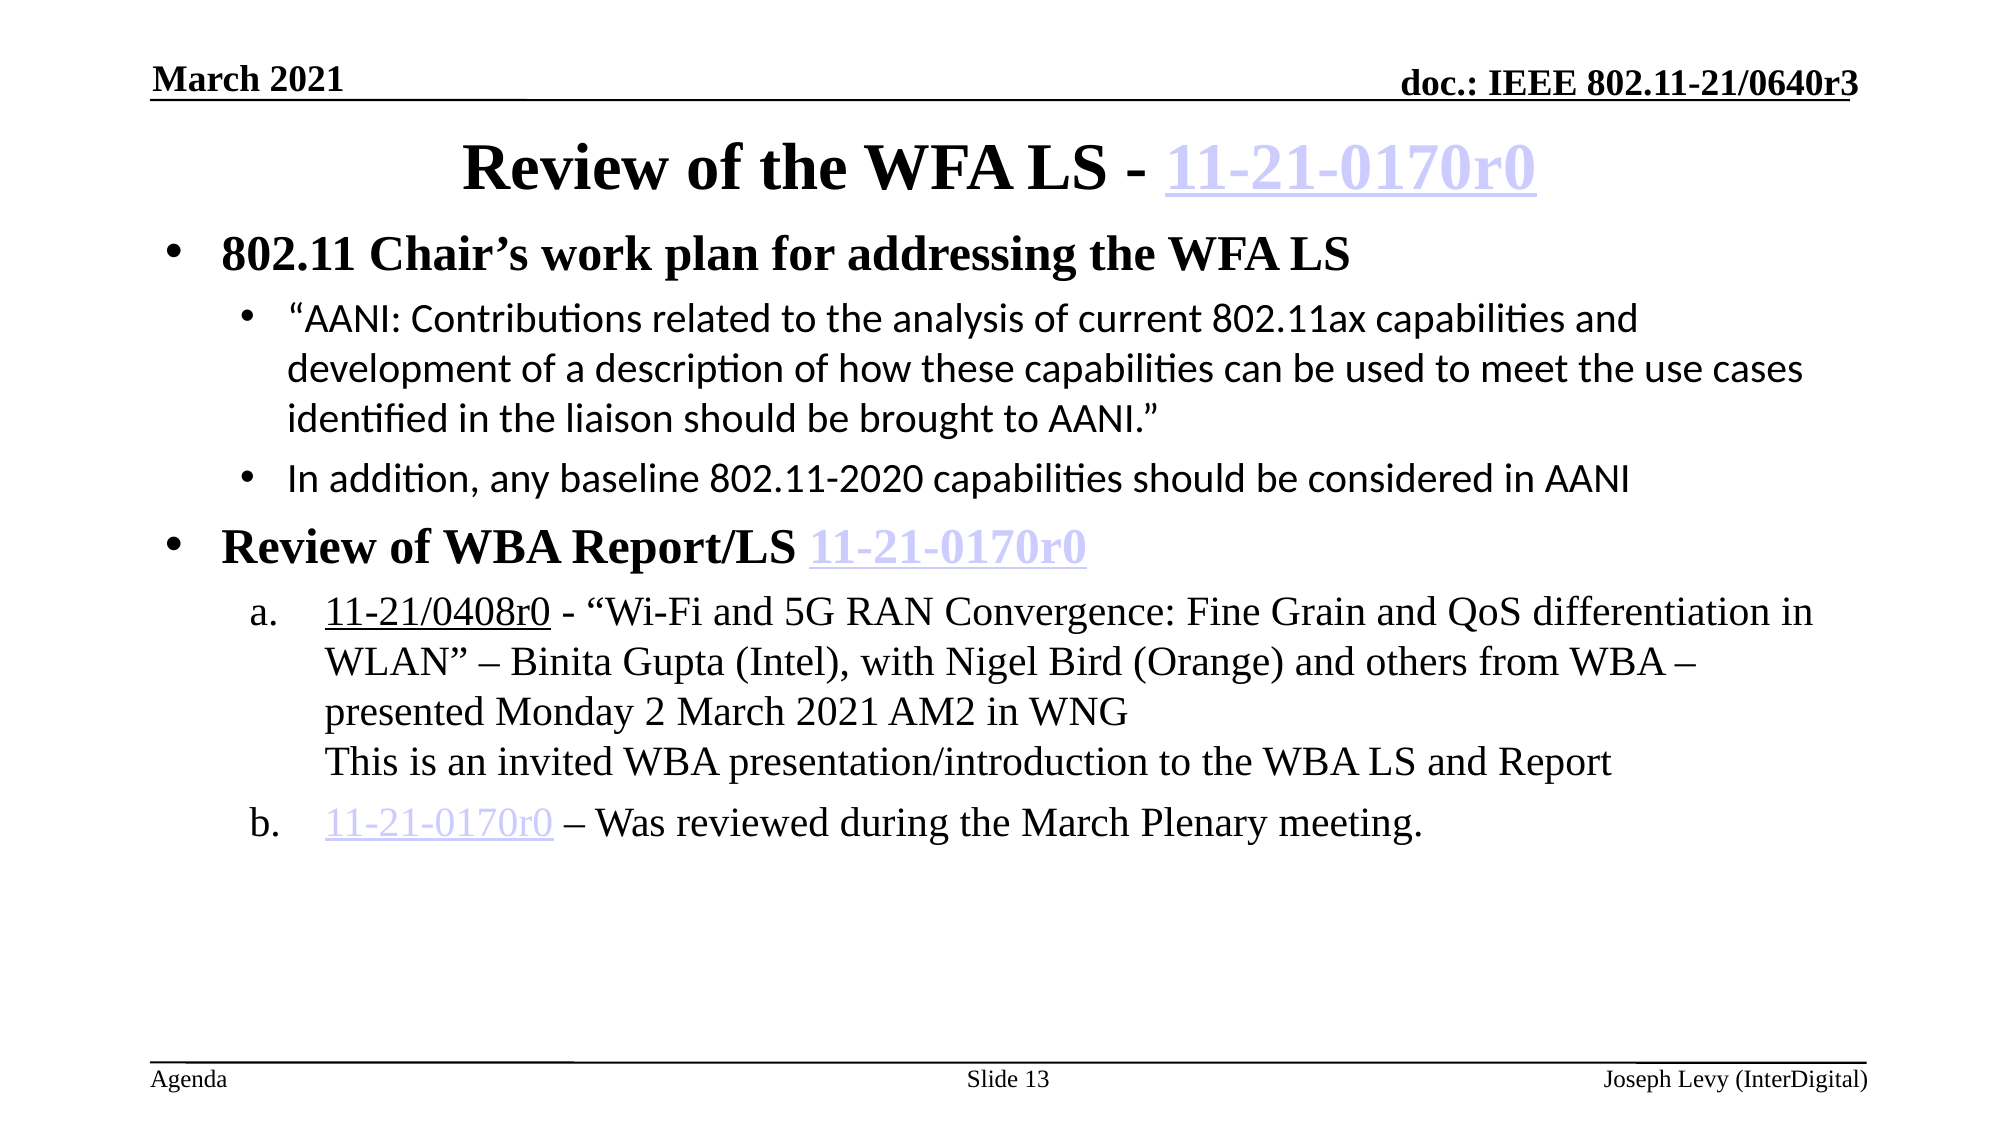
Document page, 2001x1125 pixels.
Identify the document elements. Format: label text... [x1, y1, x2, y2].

list 802.11 Chair’s work plan for addressing the WFA LS “AANI: Contributions related to the analysis of current 802.11ax capabilities and development of a description of how these capabilities can be used to meet the use cases identified in the liaison should be brought to AANI.” In addition, any baseline 802.11-2020 capabilities should be considered in AANI Review of WBA Report/LS 11-21-0170r0 11-21/0408r0 - “Wi-Fi and 5G RAN Convergence: Fine Grain and QoS differentiation in WLAN” – Binita Gupta (Intel), with Nigel Bird (Orange) and others from WBA – presented Monday 2 March 2021 AM2 in WNG This is an invited WBA presentation/introduction to the WBA LS and Report 11-21-0170r0 – Was reviewed during the March Plenary meeting. [149, 212, 1850, 1063]
title Review of the WFA LS - 11-21-0170r0 [149, 112, 1850, 212]
slide_number Slide 13 [950, 1061, 1067, 1123]
footer Joseph Levy (InterDigital) [1171, 1061, 1869, 1093]
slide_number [152, 54, 563, 100]
